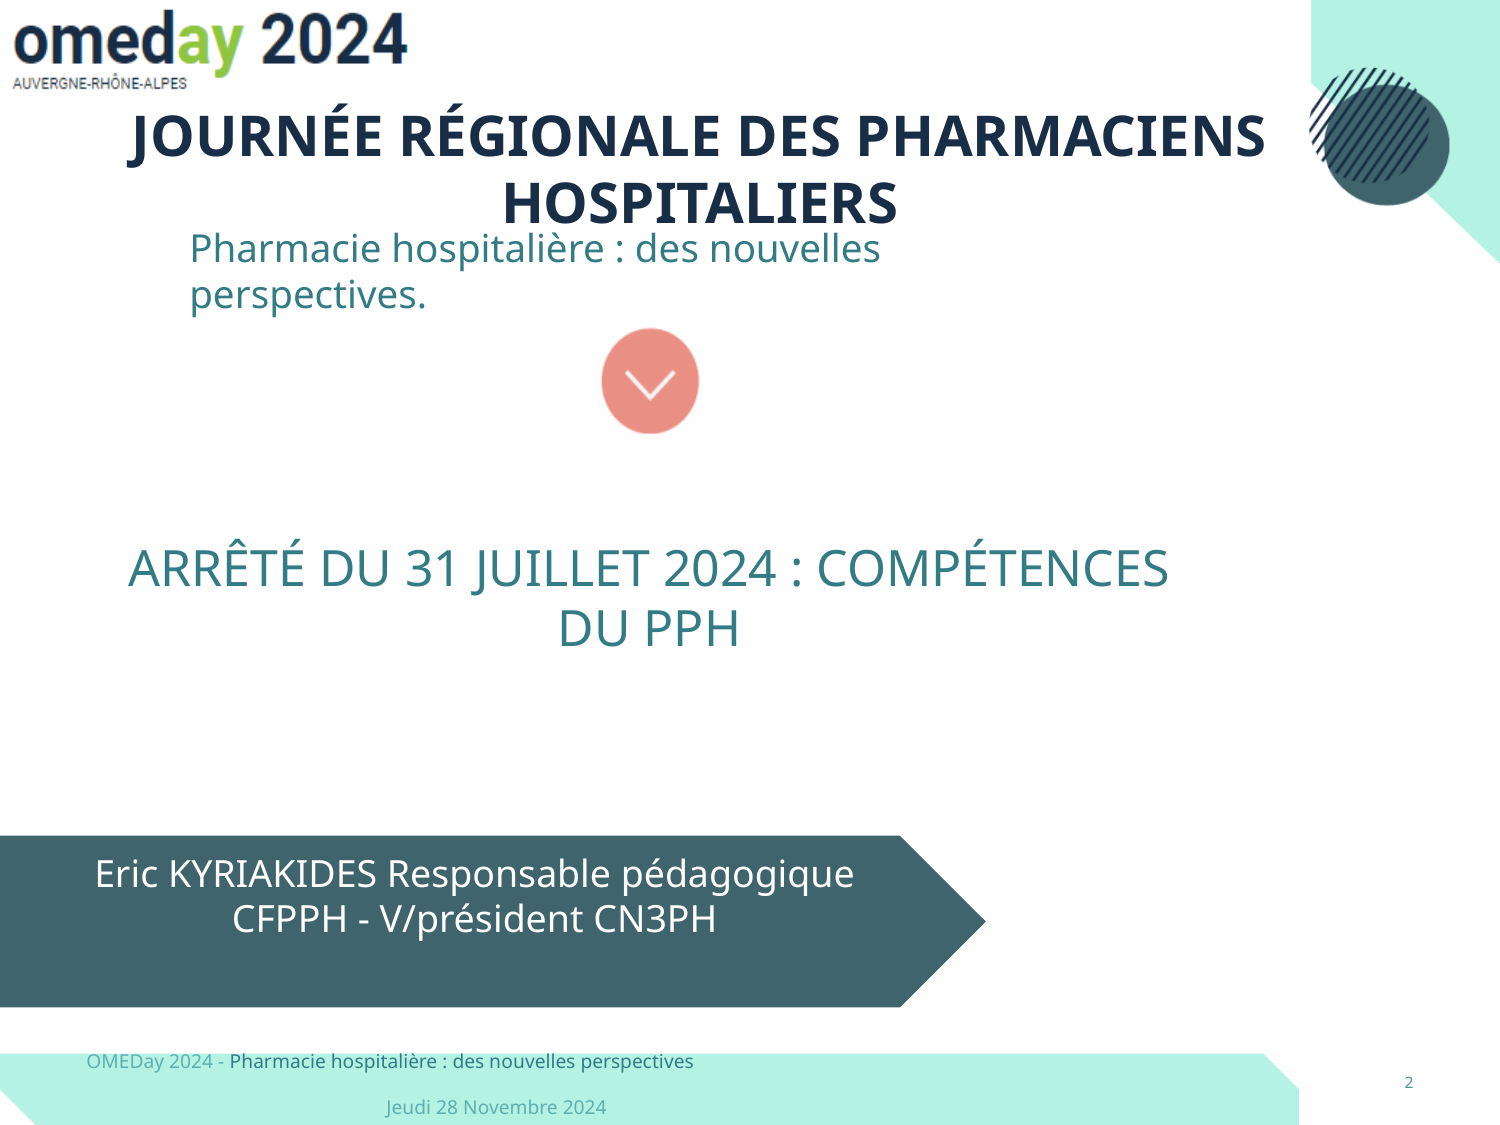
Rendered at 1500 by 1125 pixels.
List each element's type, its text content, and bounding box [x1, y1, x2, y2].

list Eric KYRIAKIDES Responsable pédagogique CFPPH - V/président CN3PH [24, 842, 925, 1005]
picture [0, 0, 422, 105]
list Arrêté du 31 juillet 2024 : compétences du PPH [110, 461, 1189, 733]
slide_number 2 [1298, 1053, 1429, 1114]
picture [597, 327, 702, 437]
footer OMEDay 2024 - Pharmacie hospitalière : des nouvelles perspectives Jeudi 28 Novembre 2024 [71, 1053, 1278, 1114]
picture [1309, 0, 1500, 263]
